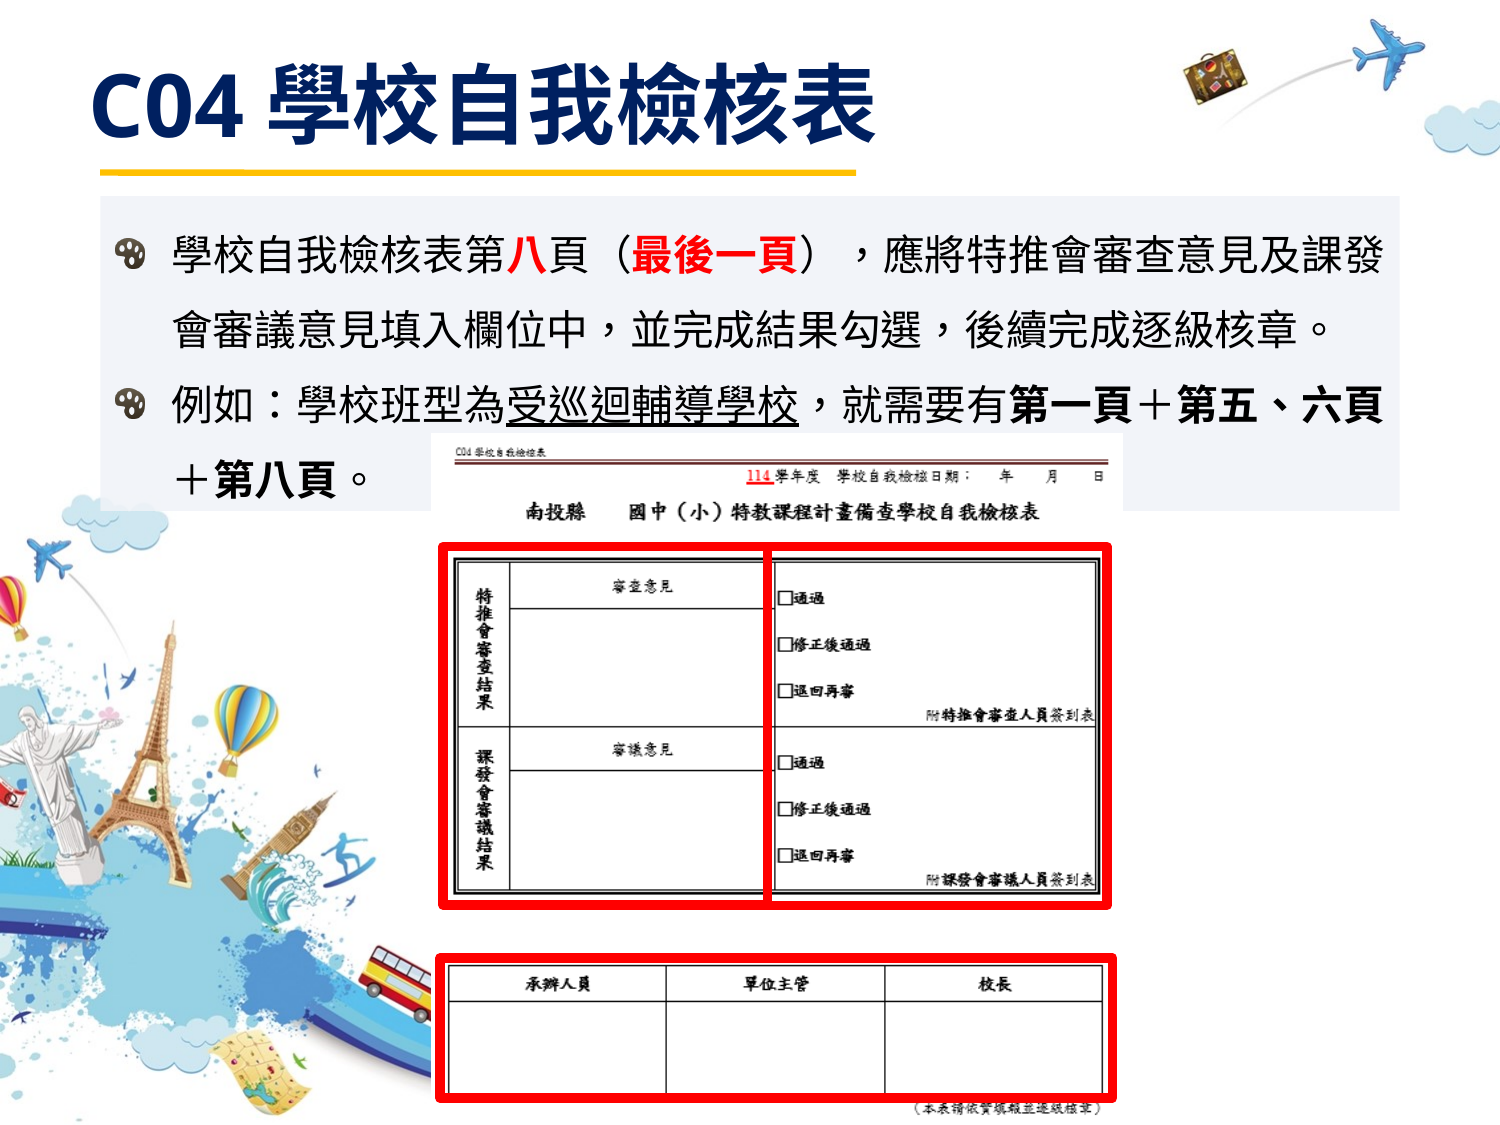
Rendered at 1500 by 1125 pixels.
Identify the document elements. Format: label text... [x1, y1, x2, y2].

text_box C04學校自我檢核表 [73, 42, 893, 163]
text_box 學校自我檢核表第八頁（最後一頁），應將特推會審查意見及課發會審議意見填入欄位中，並完成結果勾選，後續完成逐級核章。 例如：學校班型為受巡迴輔導學校，就需要有第一頁＋第五、六頁＋第八頁。 [100, 196, 1400, 511]
picture [0, 0, 1500, 1125]
